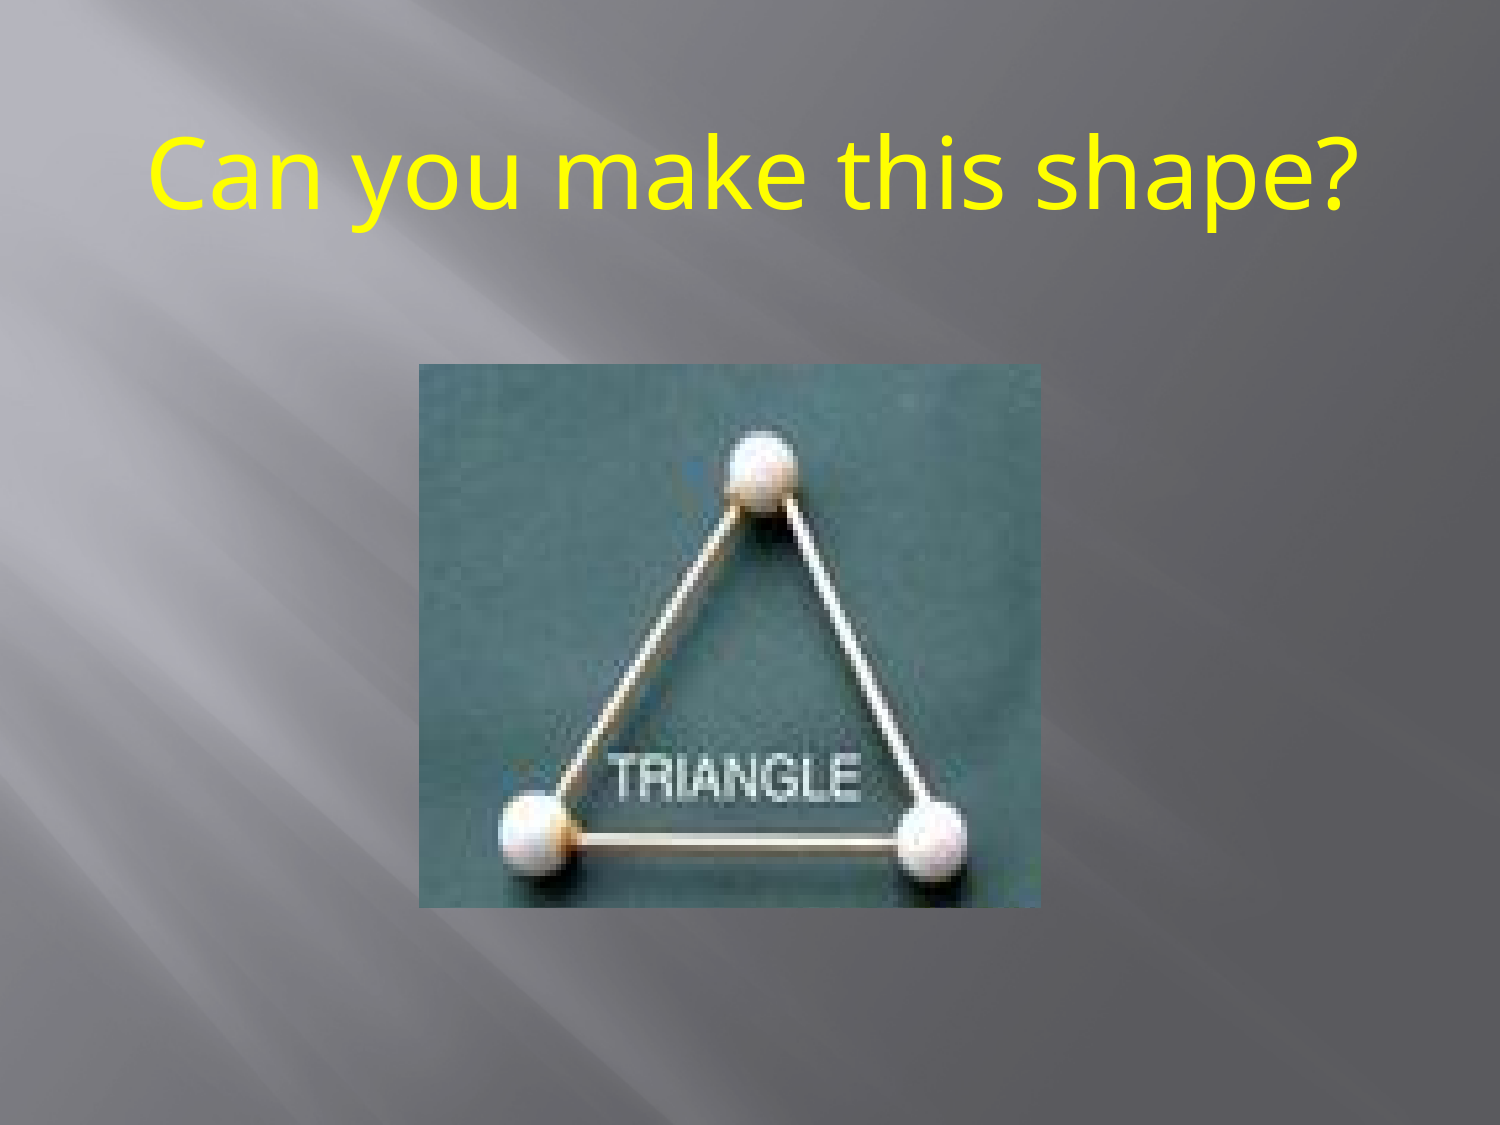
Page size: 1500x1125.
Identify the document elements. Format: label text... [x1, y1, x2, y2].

picture [418, 363, 1042, 908]
text_box Can you make this shape? [128, 101, 1379, 237]
